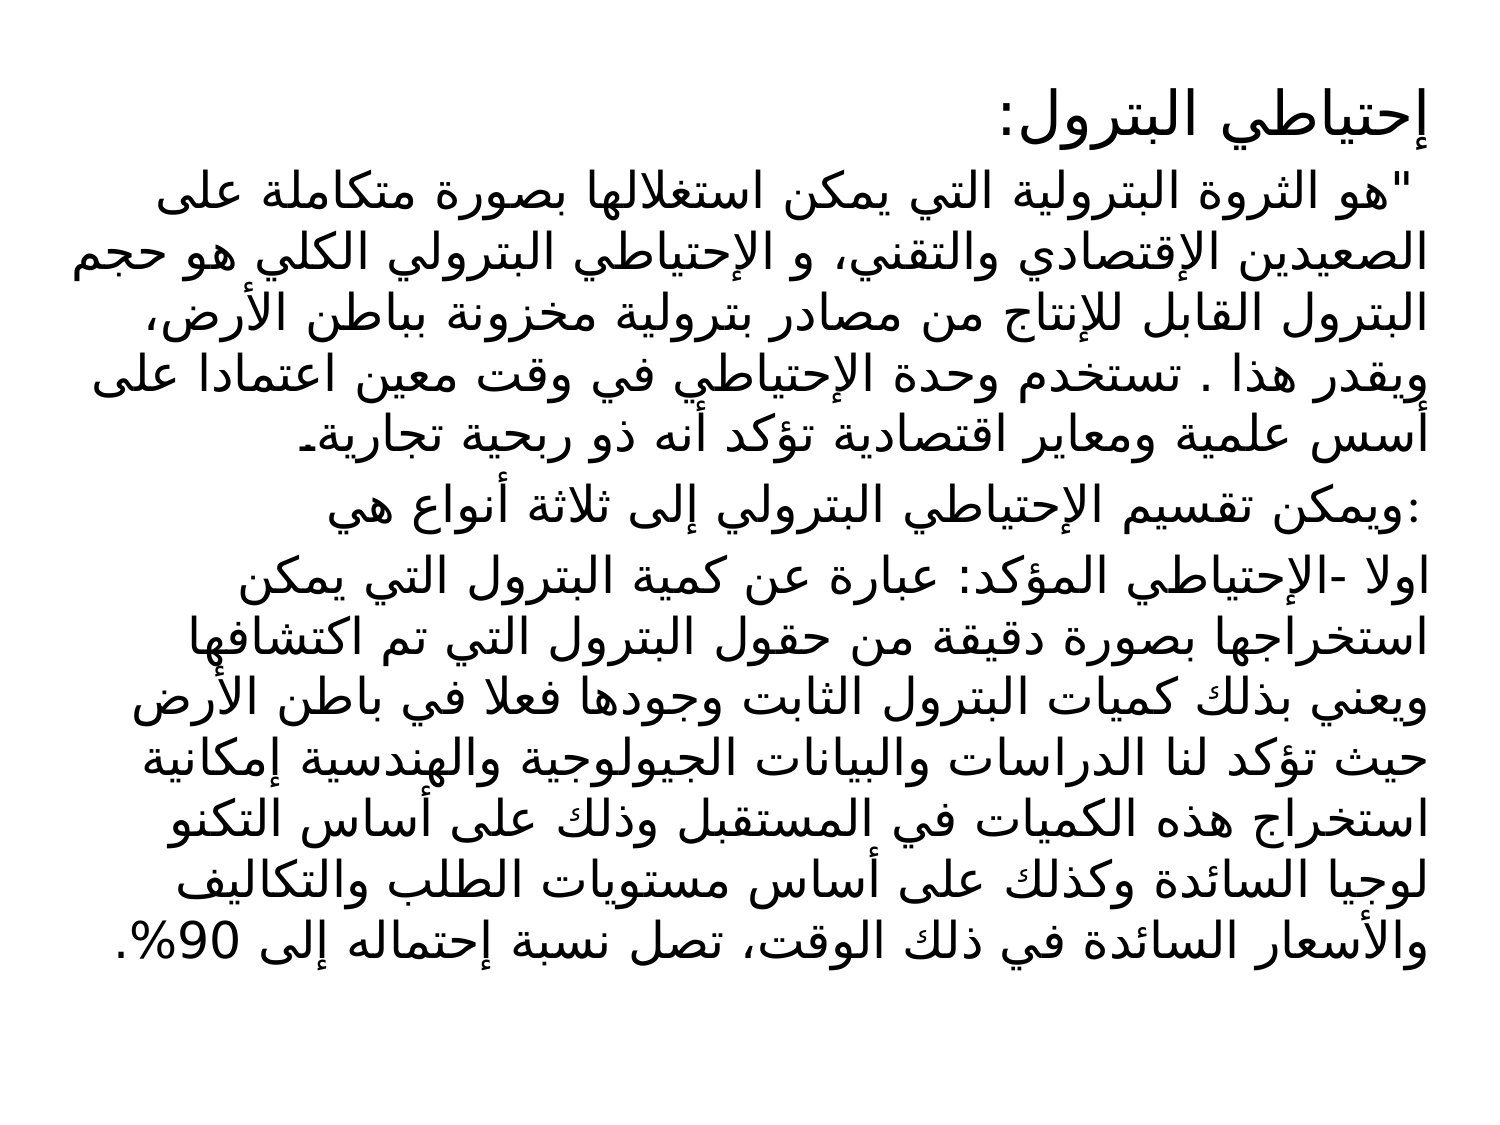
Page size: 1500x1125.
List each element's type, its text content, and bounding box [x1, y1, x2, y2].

list إحتياطي البترول: "هو الثروة البترولية التي يمكن استغلالها بصورة متكاملة على الصعيدين الإقتصادي والتقني، و الإحتياطي البترولي الكلي هو حجم البترول القابل للإنتاج من مصادر بترولية مخزونة بباطن الأرض، ويقدر هذا . تستخدم وحدة الإحتياطي في وقت معين اعتمادا على أسس علمية ومعاير اقتصادية تؤكد أنه ذو ربحية تجارية. ويمكن تقسيم الإحتياطي البترولي إلى ثلاثة أنواع هي: اولا -الإحتياطي المؤكد: عبارة عن كمية البترول التي يمكن استخراجها بصورة دقيقة من حقول البترول التي تم اكتشافها ويعني بذلك كميات البترول الثابت وجودها فعلا في باطن الأرض حيث تؤكد لنا الدراسات والبيانات الجيولوجية والهندسية إمكانية استخراج هذه الكميات في المستقبل وذلك على أساس التكنو لوجيا السائدة وكذلك على أساس مستويات الطلب والتكاليف والأسعار السائدة في ذلك الوقت، تصل نسبة إحتماله إلى 90%. [41, 66, 1447, 1094]
